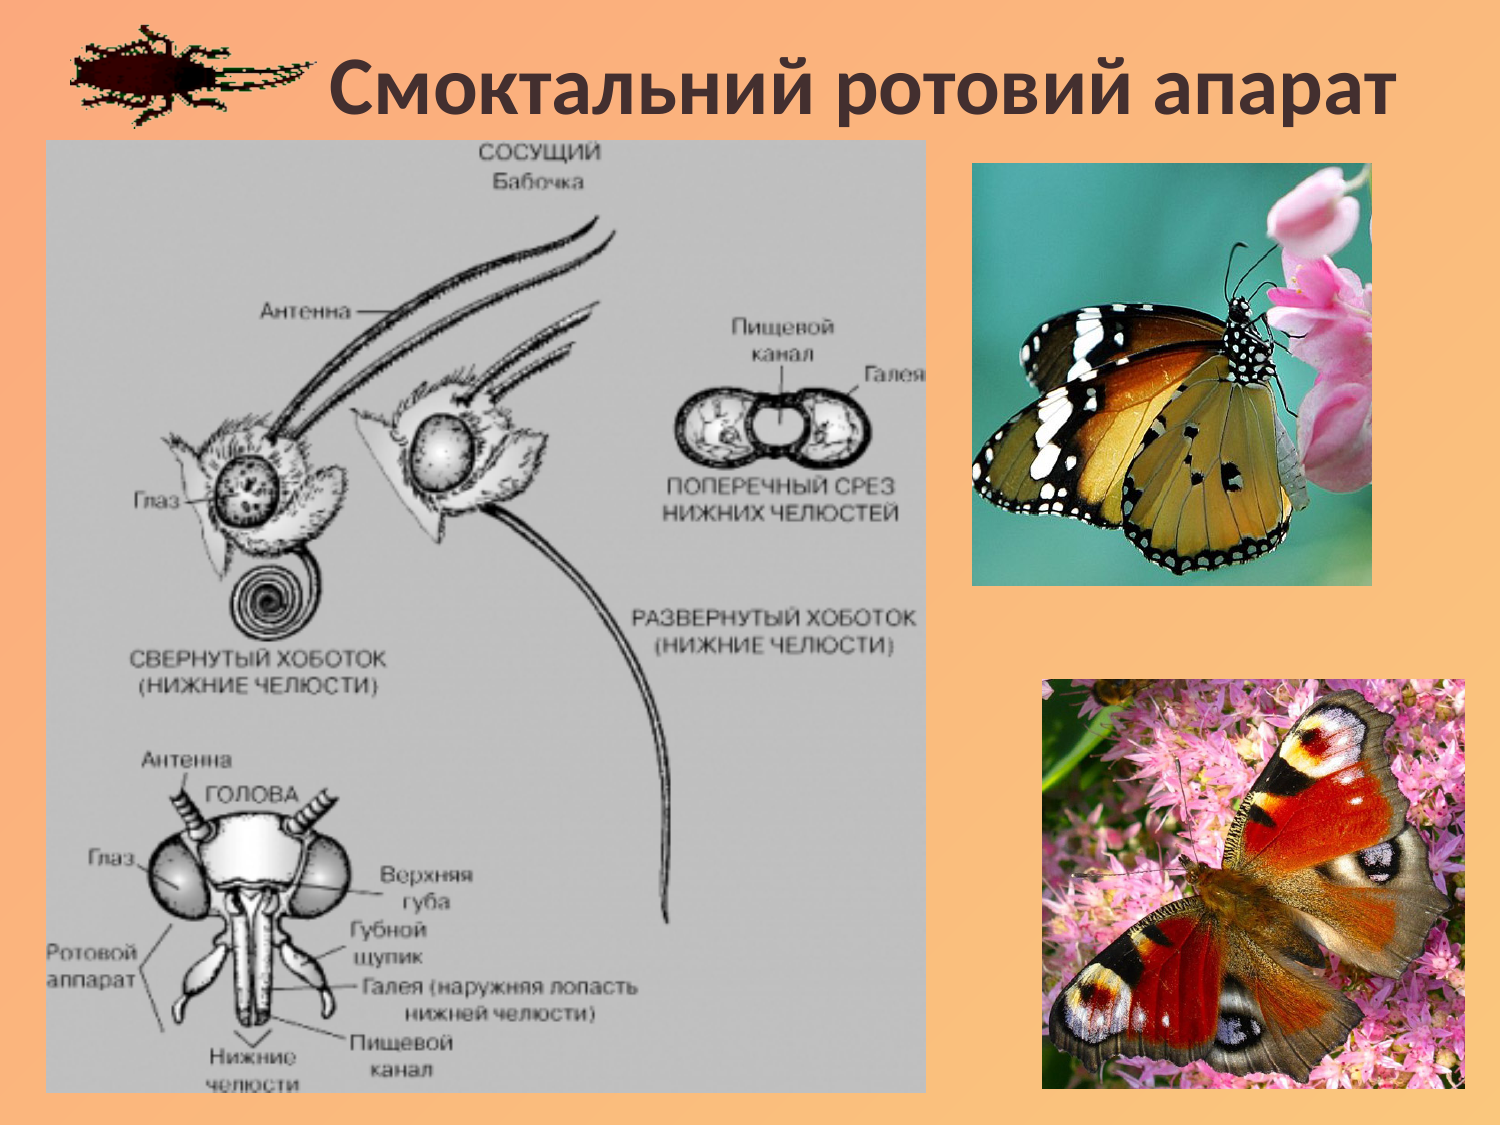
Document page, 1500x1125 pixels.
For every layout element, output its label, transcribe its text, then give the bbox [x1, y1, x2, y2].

picture [69, 22, 317, 130]
picture [972, 163, 1372, 587]
picture [46, 140, 927, 1093]
picture [1042, 679, 1466, 1089]
text_box Смоктальний ротовий апарат [320, 23, 1477, 139]
